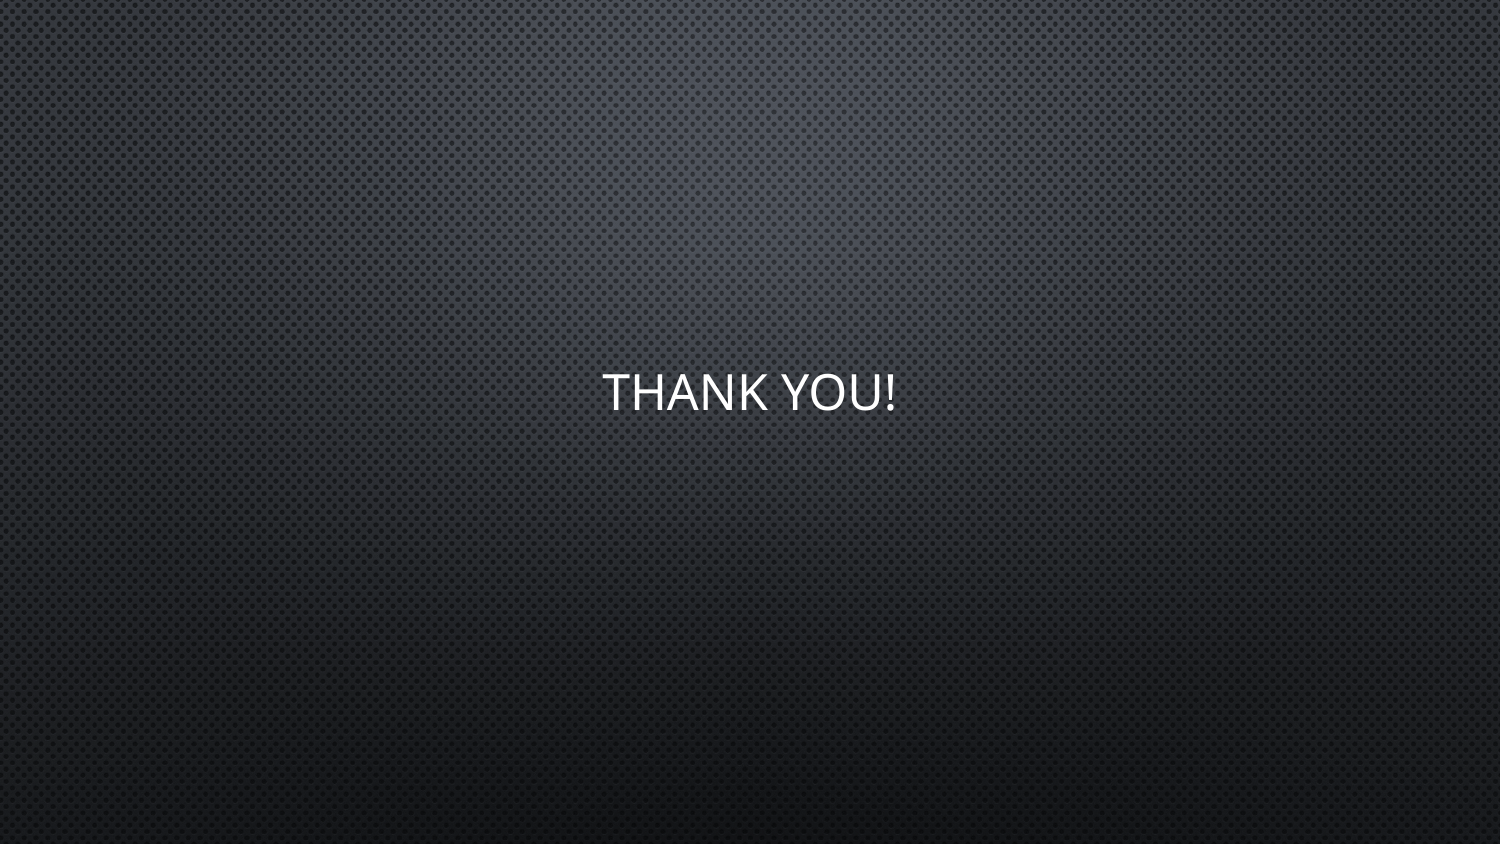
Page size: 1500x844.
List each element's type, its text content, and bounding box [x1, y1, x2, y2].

title Thank you! [140, 272, 1360, 508]
